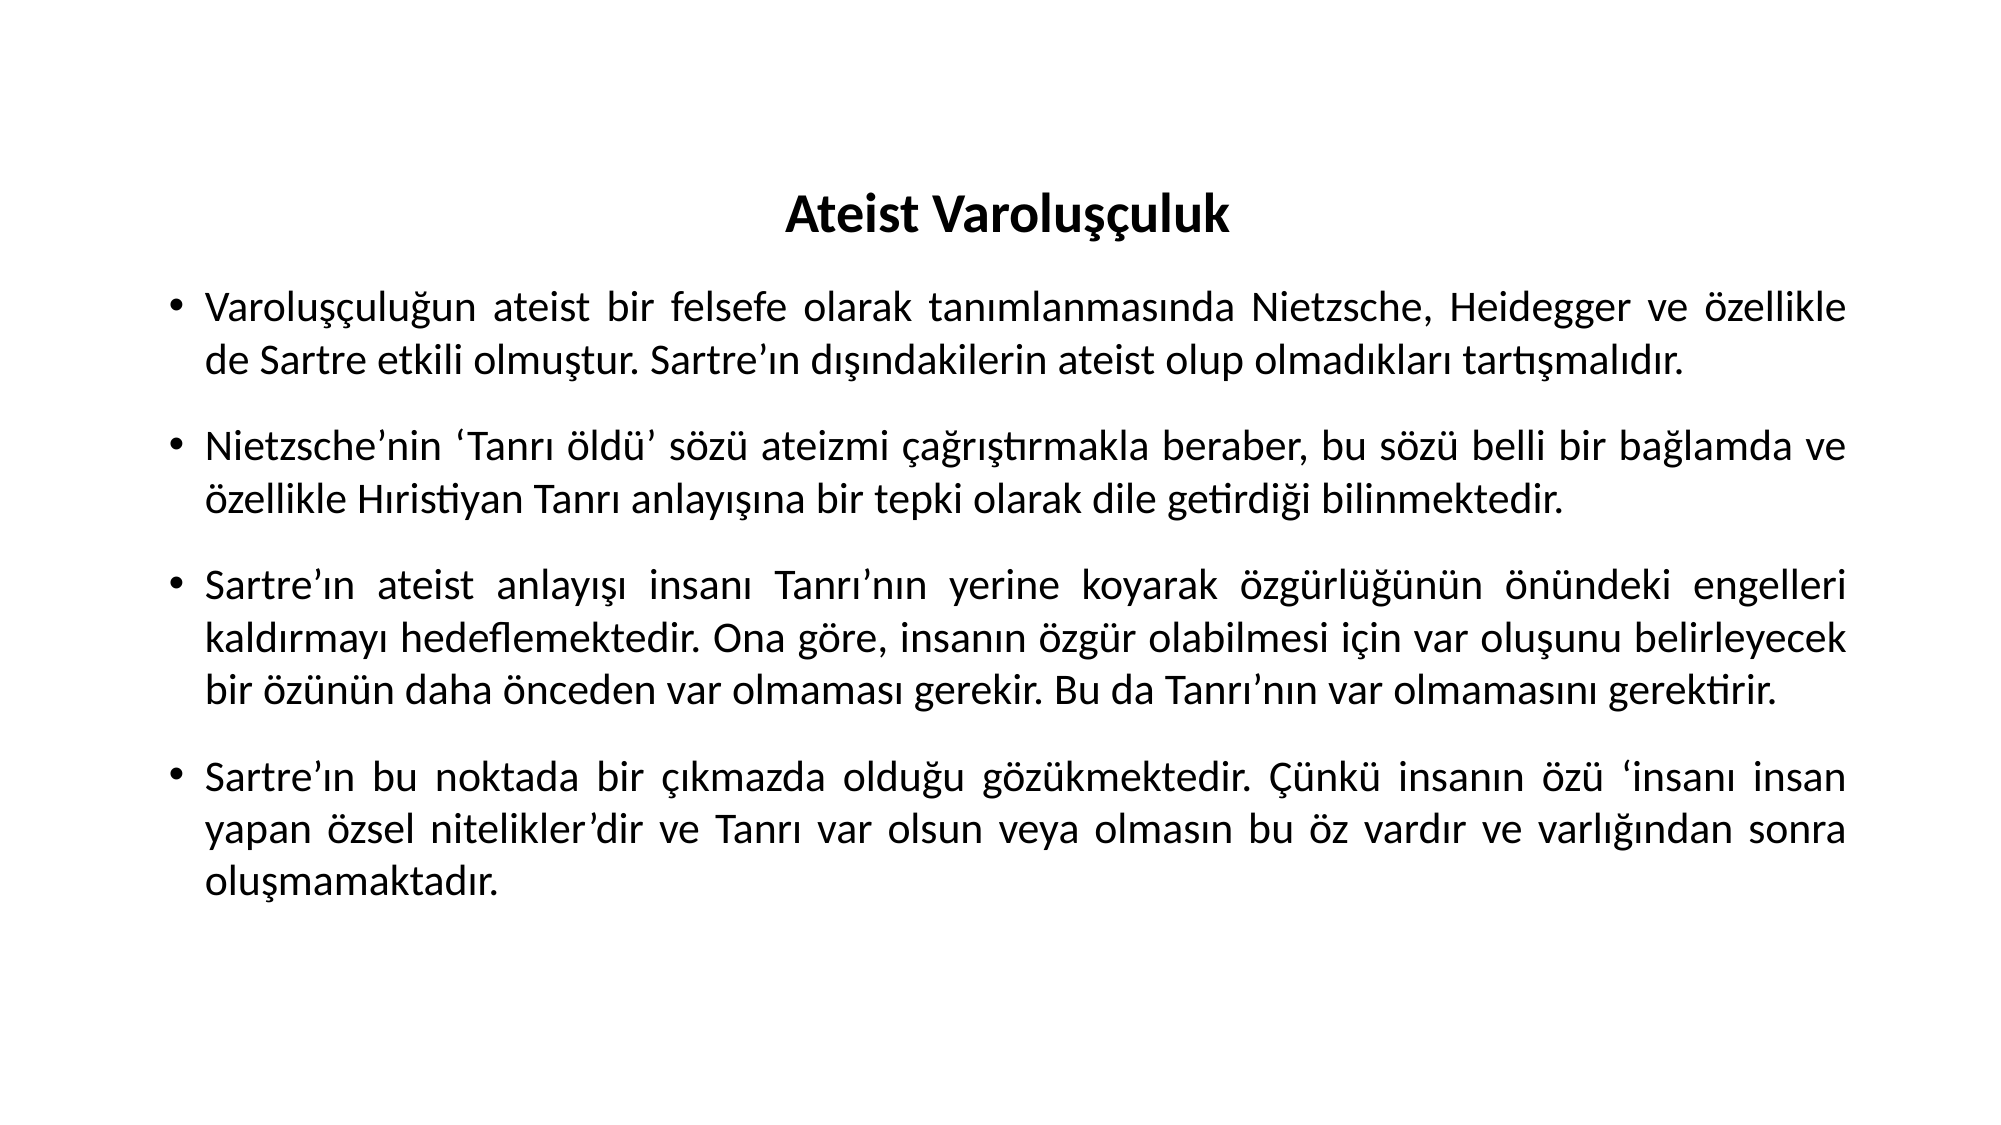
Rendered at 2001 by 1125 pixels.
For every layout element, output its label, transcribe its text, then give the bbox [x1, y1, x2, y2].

list Ateist Varoluşçuluk Varoluşçuluğun ateist bir felsefe olarak tanımlanmasında Nietzsche, Heidegger ve özellikle de Sartre etkili olmuştur. Sartre’ın dışındakilerin ateist olup olmadıkları tartışmalıdır. Nietzsche’nin ‘Tanrı öldü’ sözü ateizmi çağrıştırmakla beraber, bu sözü belli bir bağlamda ve özellikle Hıristiyan Tanrı anlayışına bir tepki olarak dile getirdiği bilinmektedir. Sartre’ın ateist anlayışı insanı Tanrı’nın yerine koyarak özgürlüğünün önündeki engelleri kaldırmayı hedeflemektedir. Ona göre, insanın özgür olabilmesi için var oluşunu belirleyecek bir özünün daha önceden var olmaması gerekir. Bu da Tanrı’nın var olmamasını gerektirir. Sartre’ın bu noktada bir çıkmazda olduğu gözükmektedir. Çünkü insanın özü ‘insanı insan yapan özsel nitelikler’dir ve Tanrı var olsun veya olmasın bu öz vardır ve varlığından sonra oluşmamaktadır. [153, 169, 1863, 1014]
